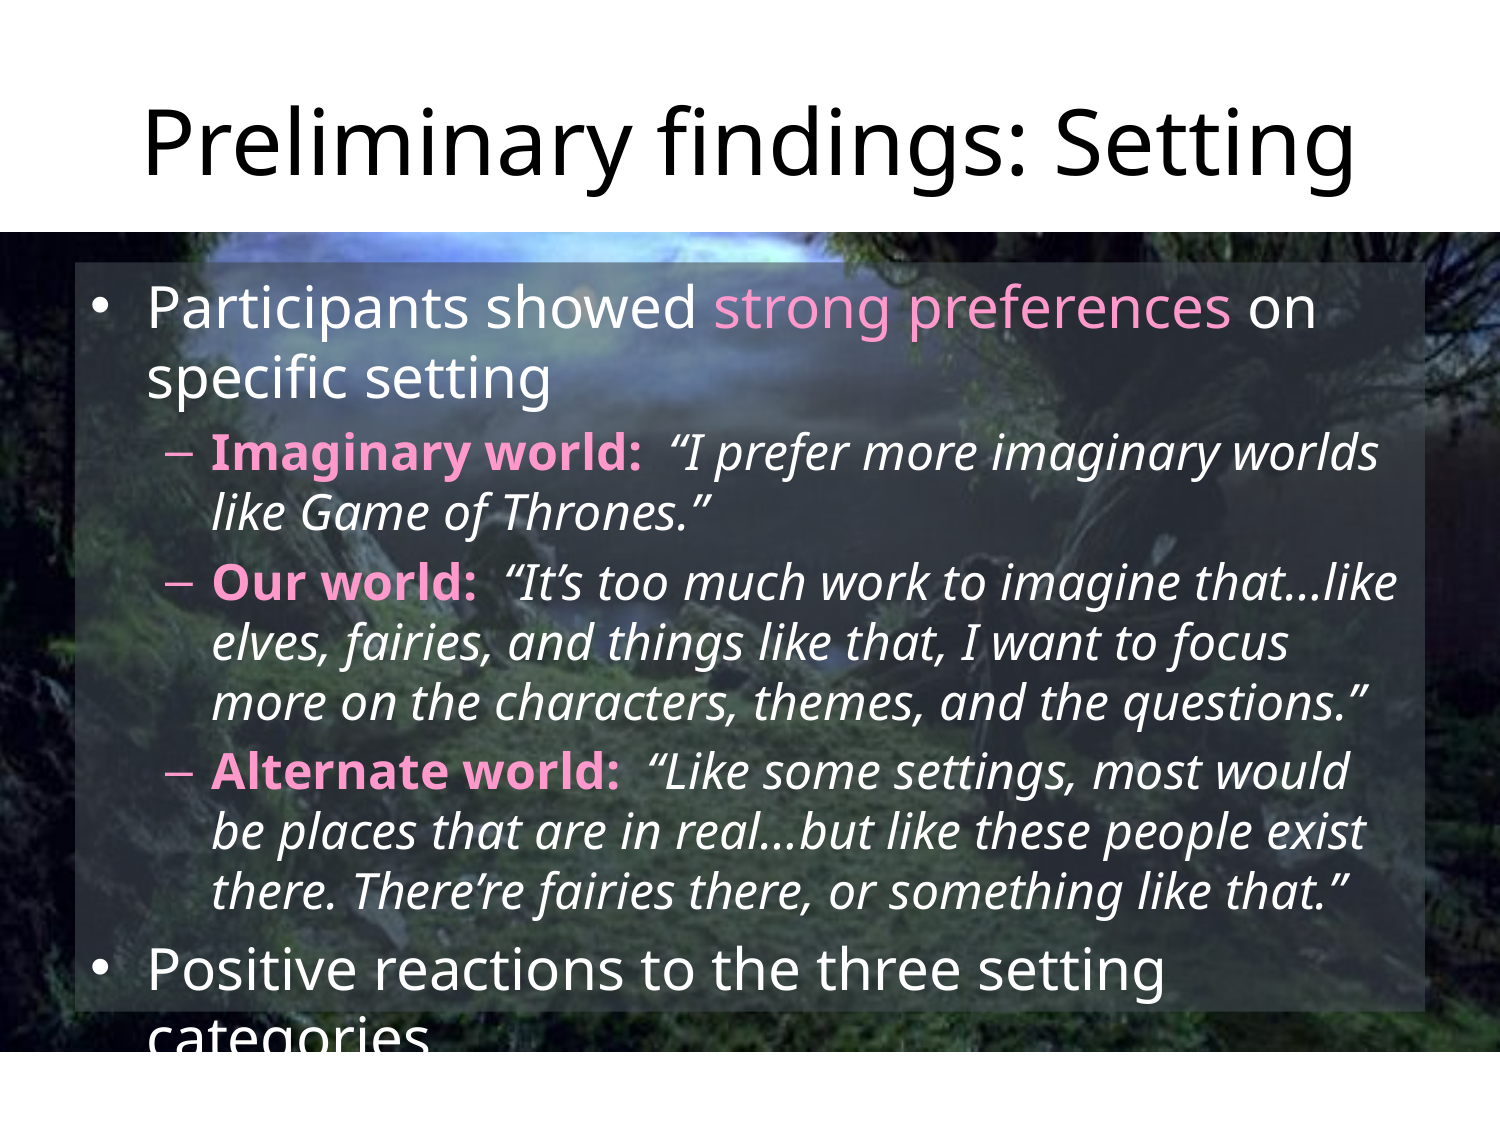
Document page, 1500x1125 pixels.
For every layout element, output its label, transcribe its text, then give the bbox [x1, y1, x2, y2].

picture [0, 232, 1500, 1052]
title Preliminary findings: Setting [75, 45, 1425, 230]
